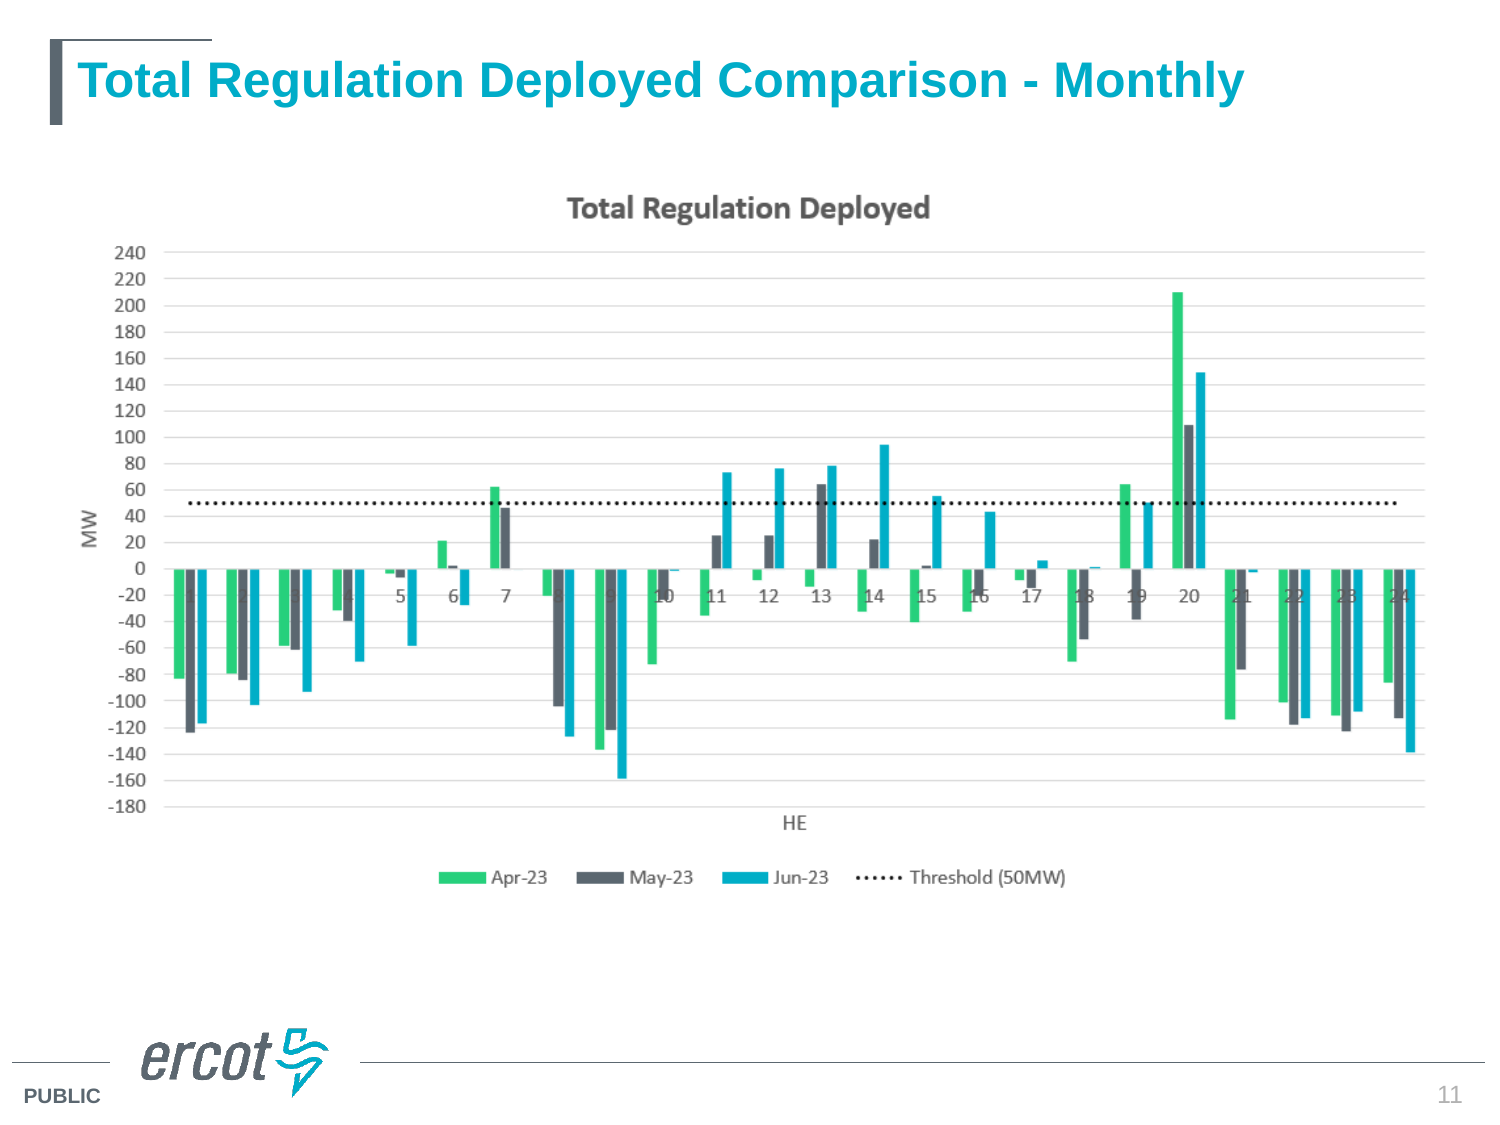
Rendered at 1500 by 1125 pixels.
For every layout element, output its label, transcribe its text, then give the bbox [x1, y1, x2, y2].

picture [56, 174, 1444, 905]
title Total Regulation Deployed Comparison - Monthly [62, 39, 1450, 125]
slide_number 11 [1412, 1076, 1488, 1112]
picture [137, 1024, 332, 1100]
